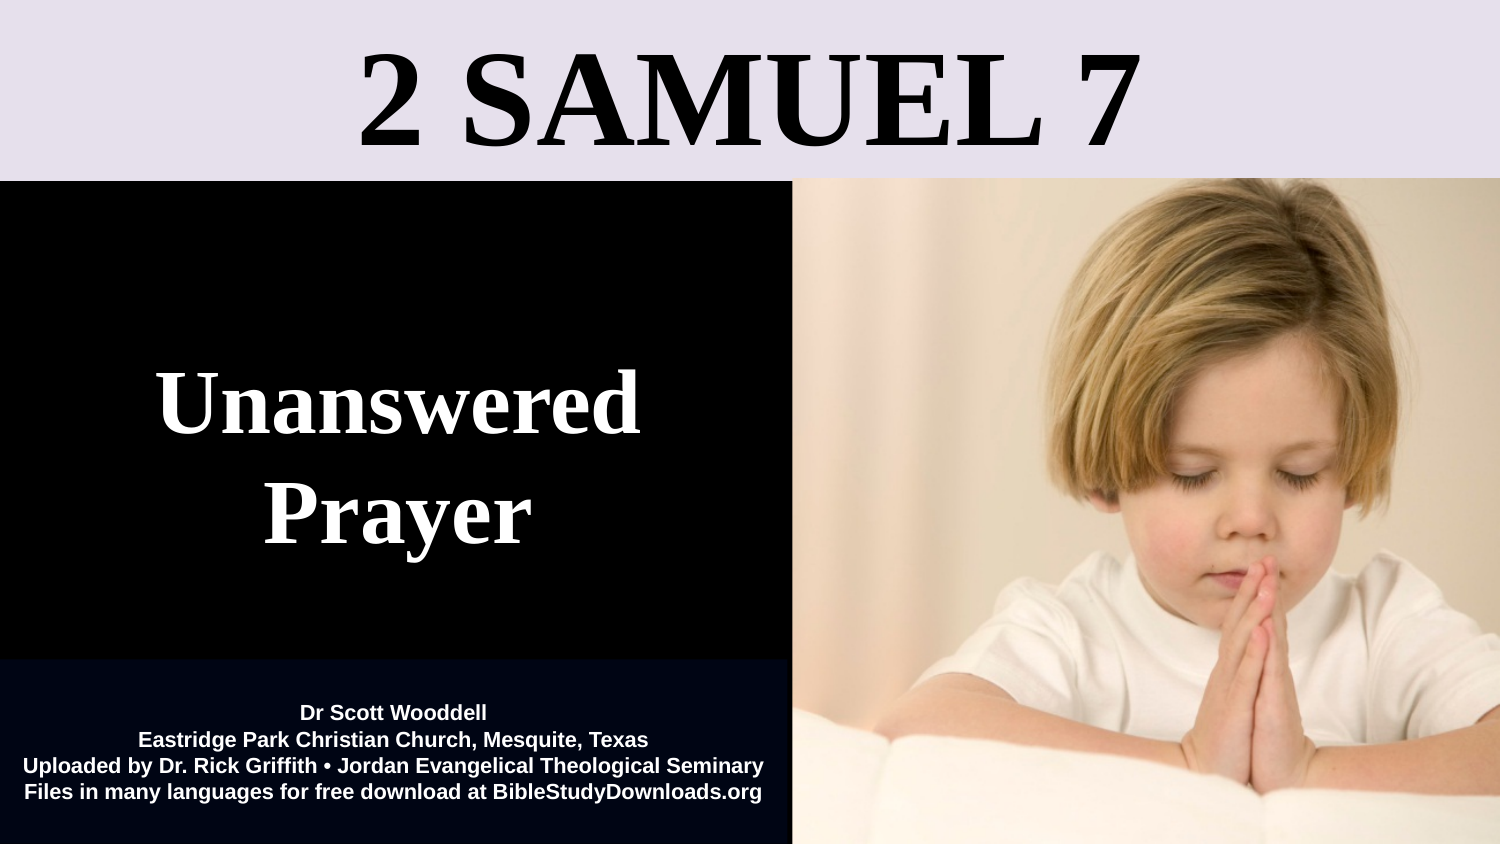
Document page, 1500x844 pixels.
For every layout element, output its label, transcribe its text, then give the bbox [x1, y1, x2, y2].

subtitle Unanswered Prayer [6, 334, 787, 613]
text_box Dr Scott Wooddell Eastridge Park Christian Church, Mesquite, Texas Uploaded by Dr. Rick Griffith • Jordan Evangelical Theological Seminary Files in many languages for free download at BibleStudyDownloads.org [0, 659, 787, 844]
title 2 SAMUEL 7 [0, 0, 1500, 181]
picture [792, 178, 1500, 844]
